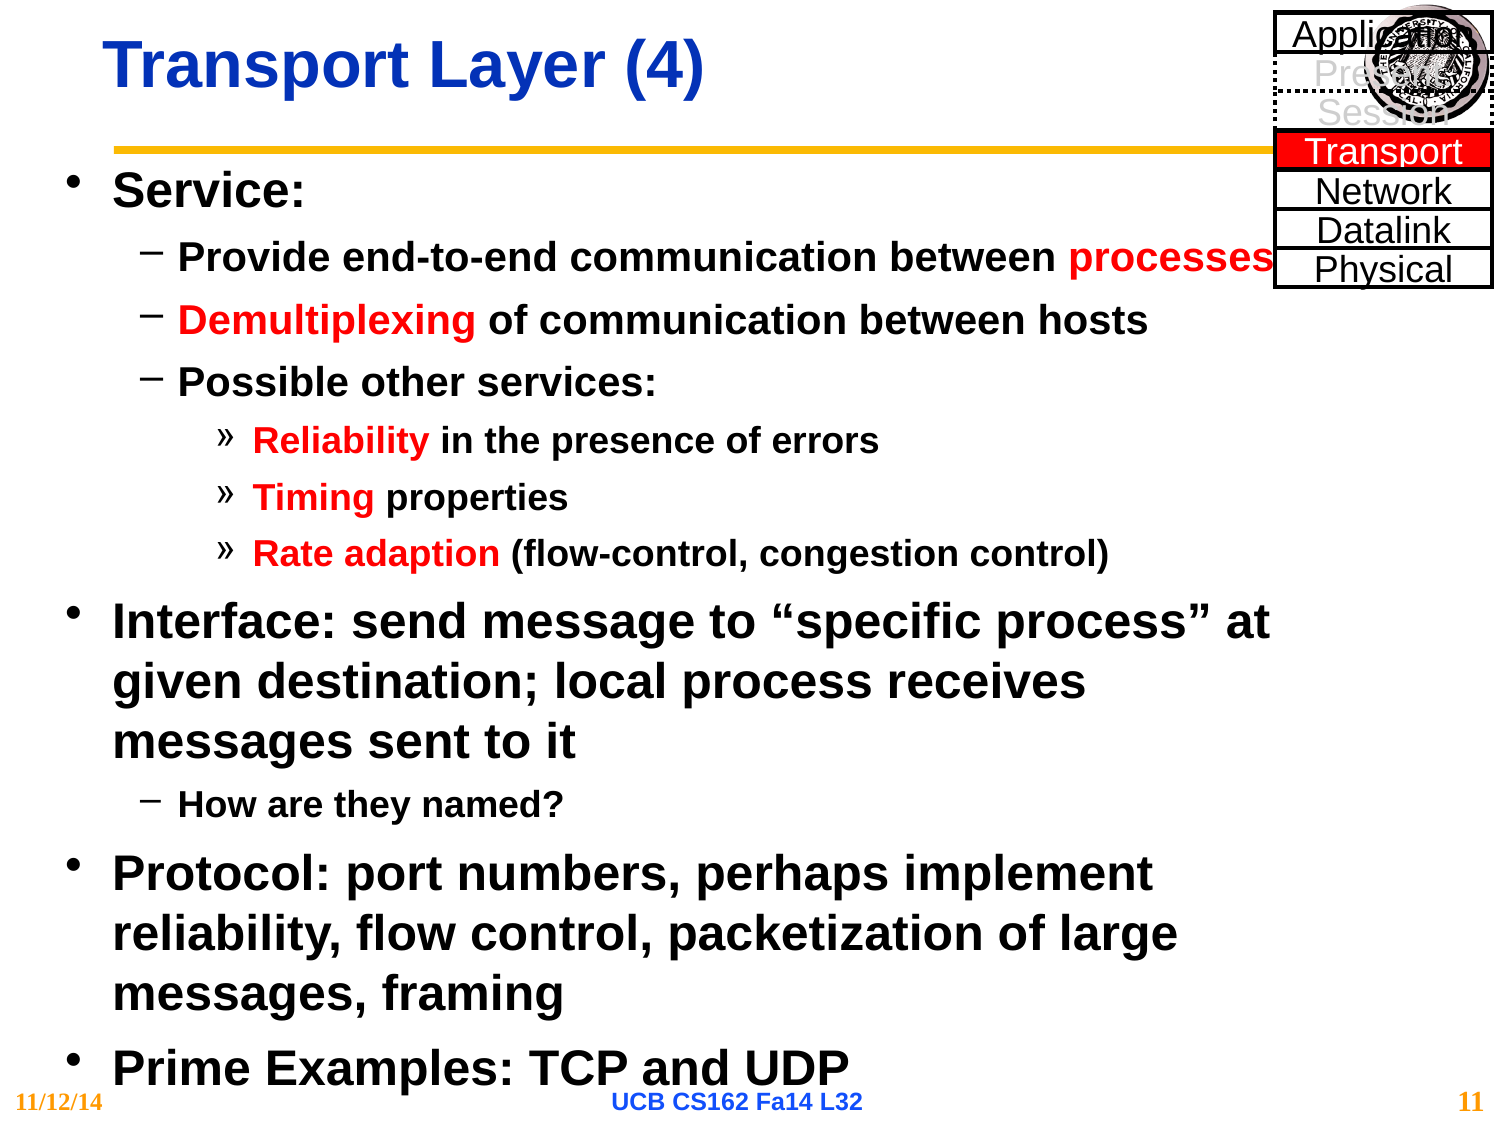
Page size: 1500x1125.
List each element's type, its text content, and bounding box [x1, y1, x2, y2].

text_box Network [1275, 169, 1492, 208]
text_box Datalink [1275, 208, 1492, 248]
slide_number 11 [1412, 1074, 1500, 1125]
text_box Present. [1275, 52, 1492, 92]
text_box Physical [1275, 248, 1492, 288]
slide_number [0, 1074, 251, 1125]
picture [1350, 0, 1500, 127]
list Service: Provide end-to-end communication between processes Demultiplexing of communication between hosts Possible other services: Reliability in the presence of errors Timing properties Rate adaption (flow-control, congestion control) Interface: send message to “specific process” at given destination; local process receives messages sent to it How are they named? Protocol: port numbers, perhaps implement reliability, flow control, packetization of large messages, framing Prime Examples: TCP and UDP [50, 149, 1350, 1050]
text_box Session [1275, 92, 1492, 131]
text_box Application [1275, 12, 1492, 52]
footer UCB CS162 Fa14 L32 [499, 1074, 976, 1125]
title Transport Layer (4) [87, 5, 1350, 127]
text_box Transport [1275, 131, 1492, 169]
